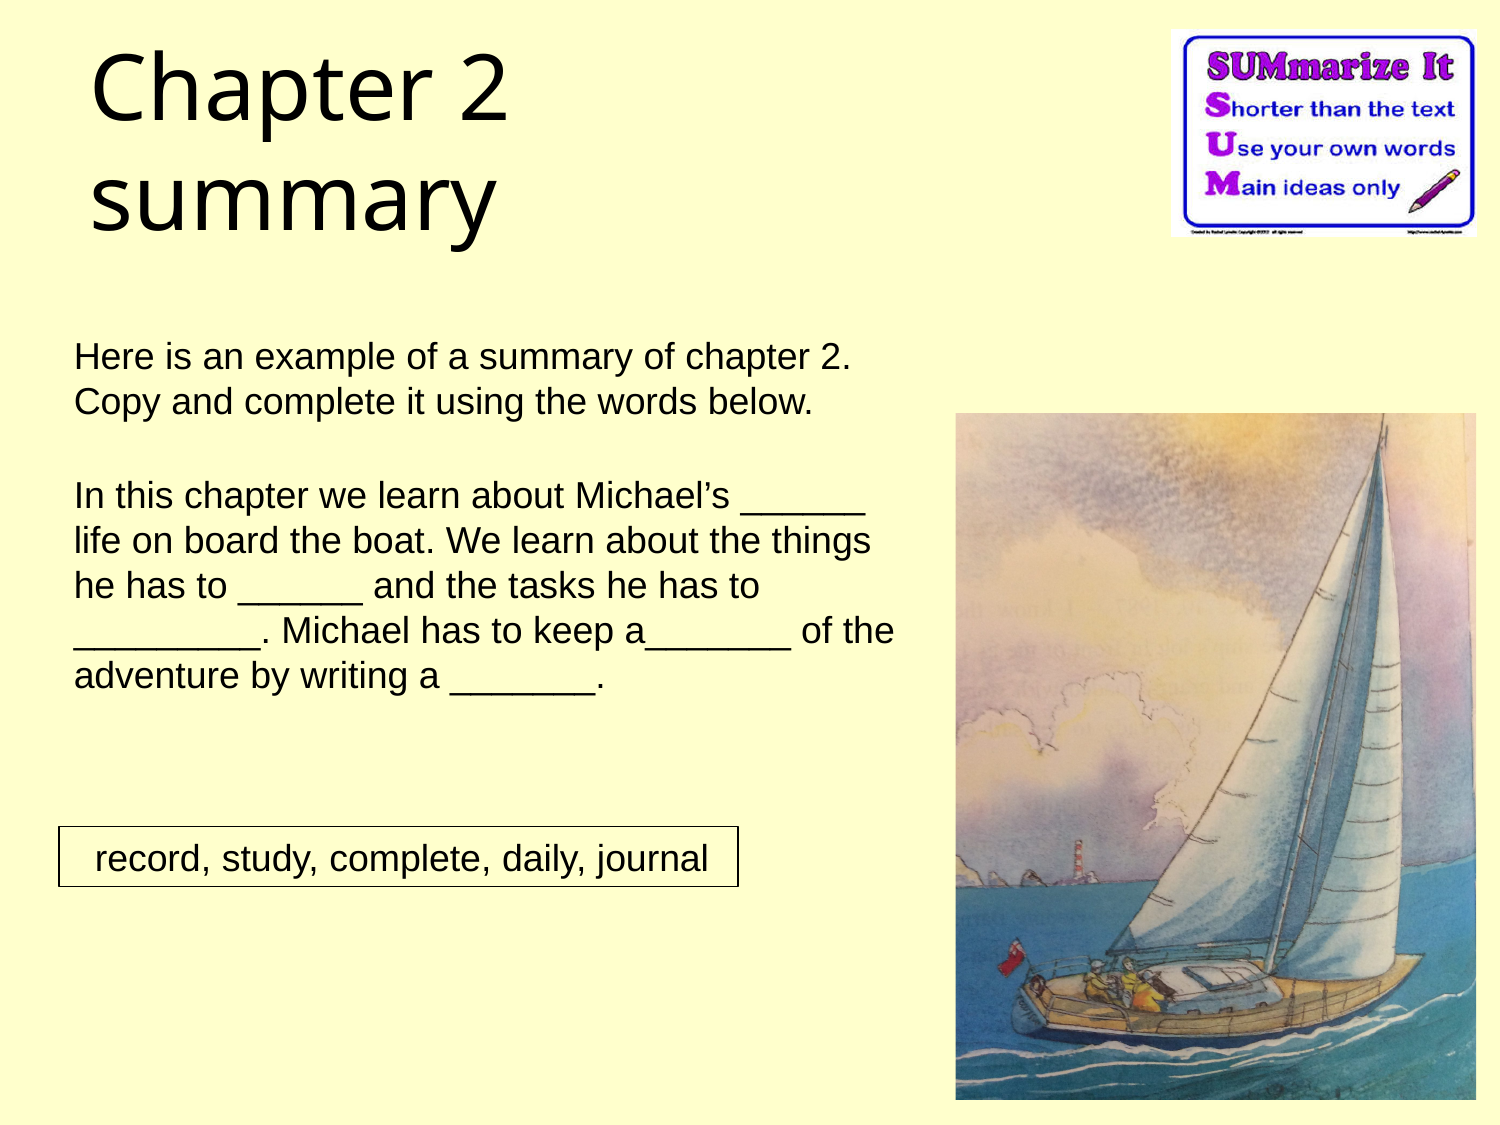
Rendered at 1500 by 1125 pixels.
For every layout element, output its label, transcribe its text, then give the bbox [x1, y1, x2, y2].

text_box record, study, complete, daily, journal [59, 826, 739, 887]
text_box Here is an example of a summary of chapter 2. Copy and complete it using the words below. In this chapter we learn about Michael’s ______ life on board the boat. We learn about the things he has to ______ and the tasks he has to _________. Michael has to keep a_______ of the adventure by writing a _______. [59, 324, 916, 768]
picture [955, 413, 1477, 1100]
picture [1171, 29, 1477, 237]
title Chapter 2 summary [74, 45, 916, 232]
